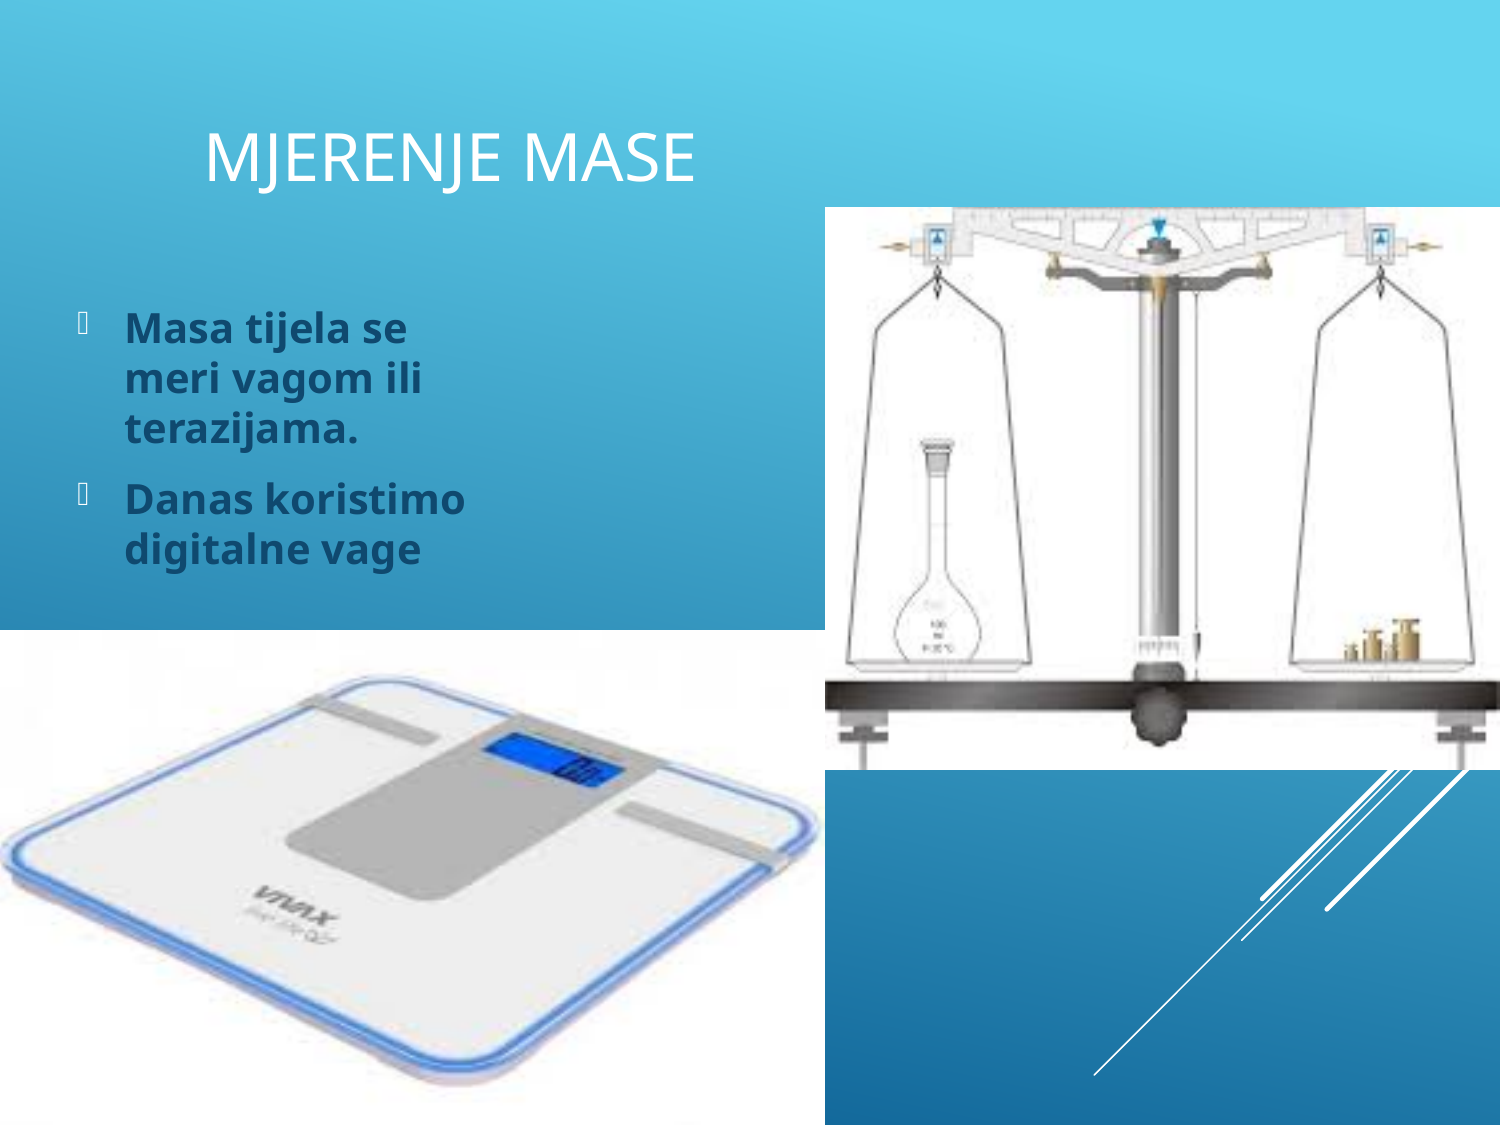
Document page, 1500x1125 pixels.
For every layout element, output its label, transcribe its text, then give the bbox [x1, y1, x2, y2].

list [824, 207, 1500, 771]
list Masa tijela se meri vagom ili terazijama. Danas koristimo digitalne vage [62, 212, 525, 629]
picture [0, 629, 826, 1125]
title MJerenje mase [188, 35, 1468, 275]
